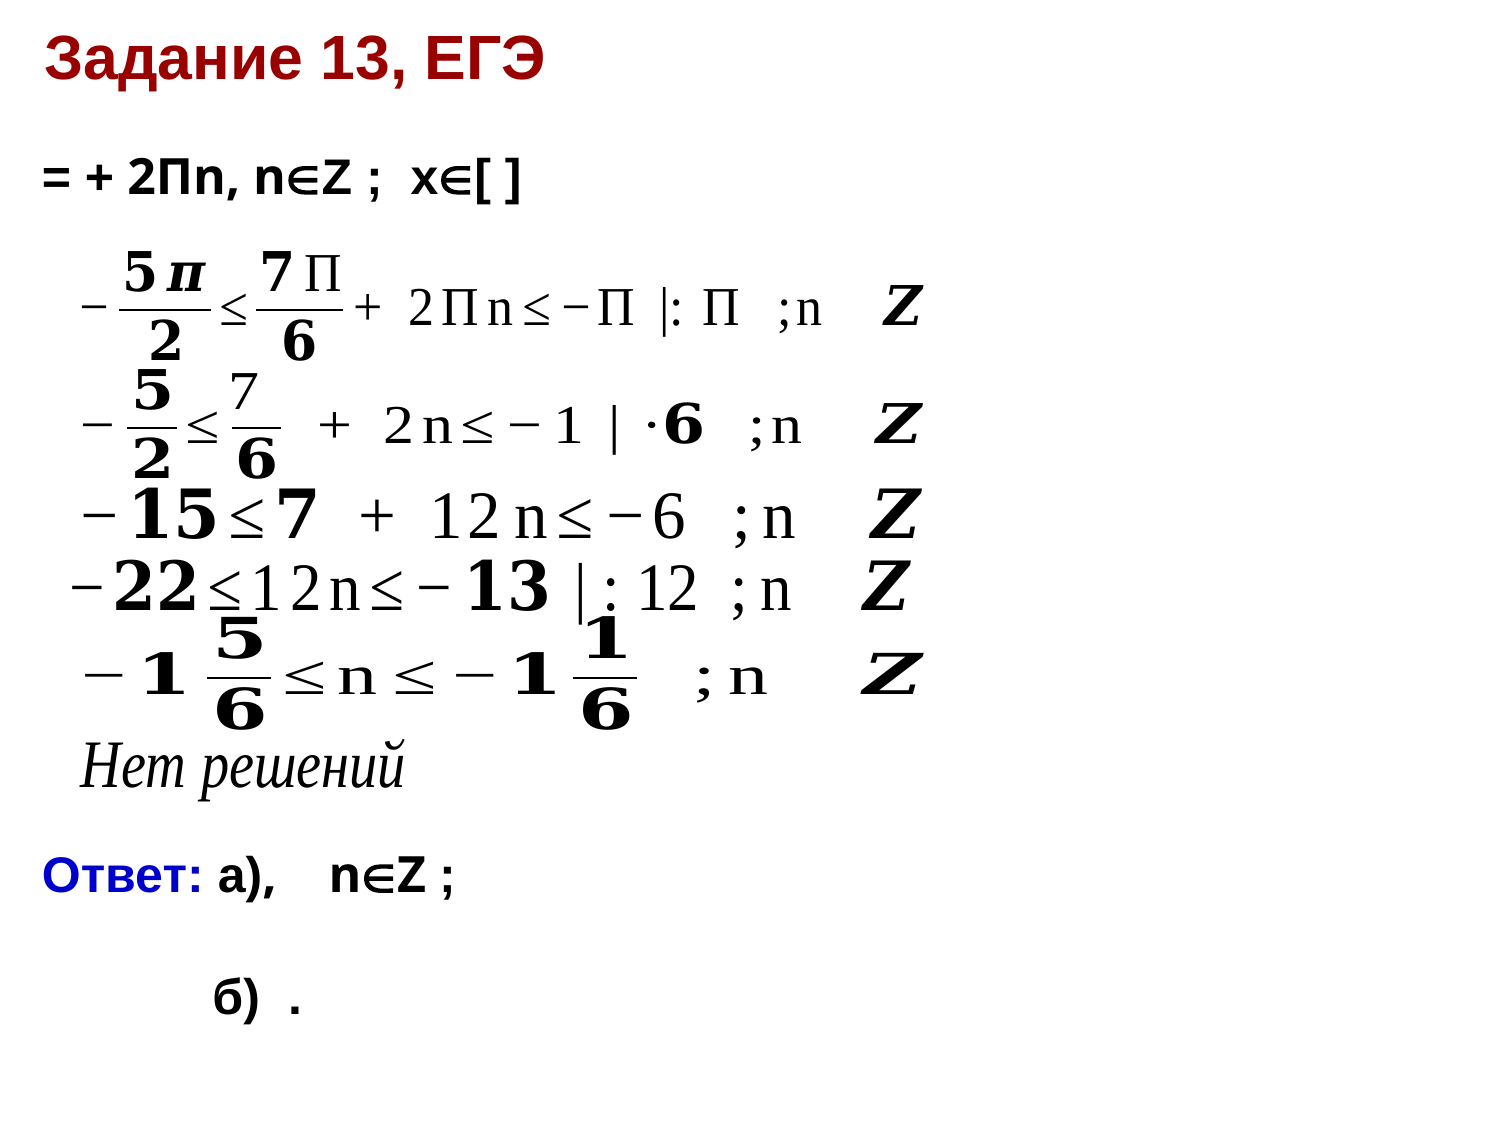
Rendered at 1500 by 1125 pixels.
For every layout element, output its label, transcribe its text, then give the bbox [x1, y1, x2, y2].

text_box Задание 13, ЕГЭ [29, 0, 609, 114]
